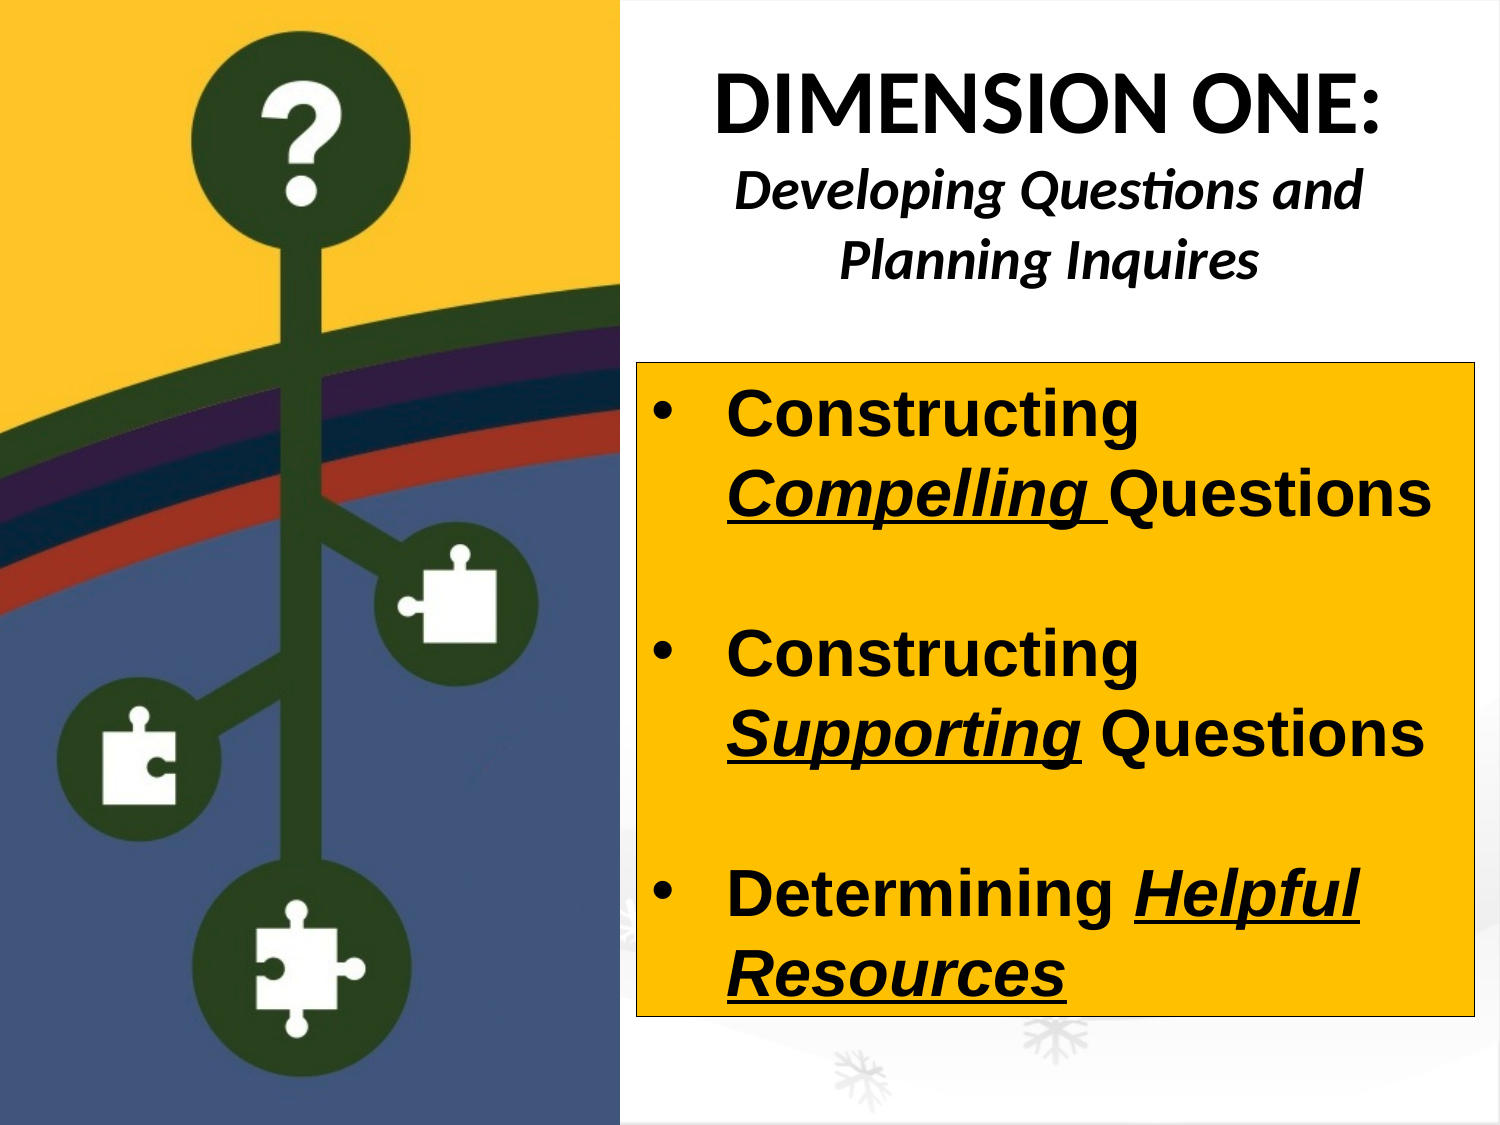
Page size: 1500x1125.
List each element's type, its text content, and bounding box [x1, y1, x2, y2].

picture [0, 0, 1500, 1125]
text_box DIMENSION ONE: Developing Questions and Planning Inquires [662, 34, 1437, 299]
text_box Constructing Compelling Questions Constructing Supporting Questions Determining Helpful Resources [636, 362, 1475, 1017]
